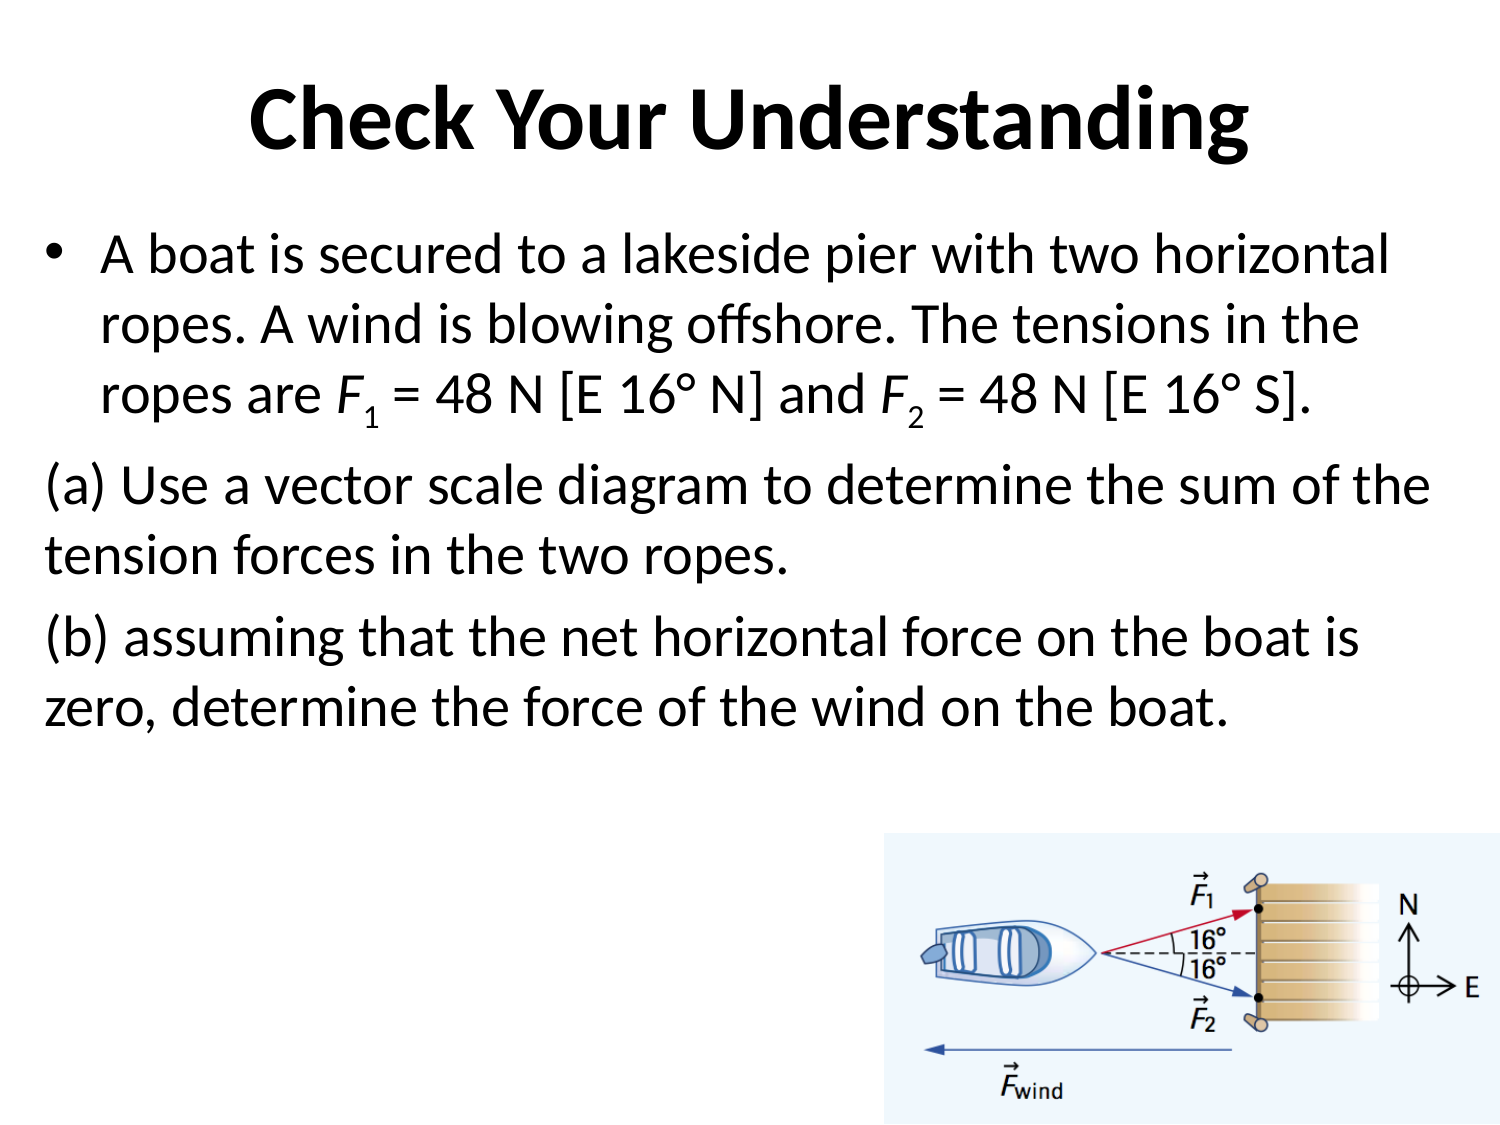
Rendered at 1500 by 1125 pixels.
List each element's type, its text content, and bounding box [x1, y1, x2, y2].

list A boat is secured to a lakeside pier with two horizontal ropes. A wind is blowing offshore. The tensions in the ropes are F1 = 48 N [E 16° N] and F2 = 48 N [E 16° S]. (a) Use a vector scale diagram to determine the sum of the tension forces in the two ropes. (b) assuming that the net horizontal force on the boat is zero, determine the force of the wind on the boat. [29, 208, 1471, 951]
title Check Your Understanding [75, 19, 1425, 207]
picture [883, 833, 1500, 1124]
